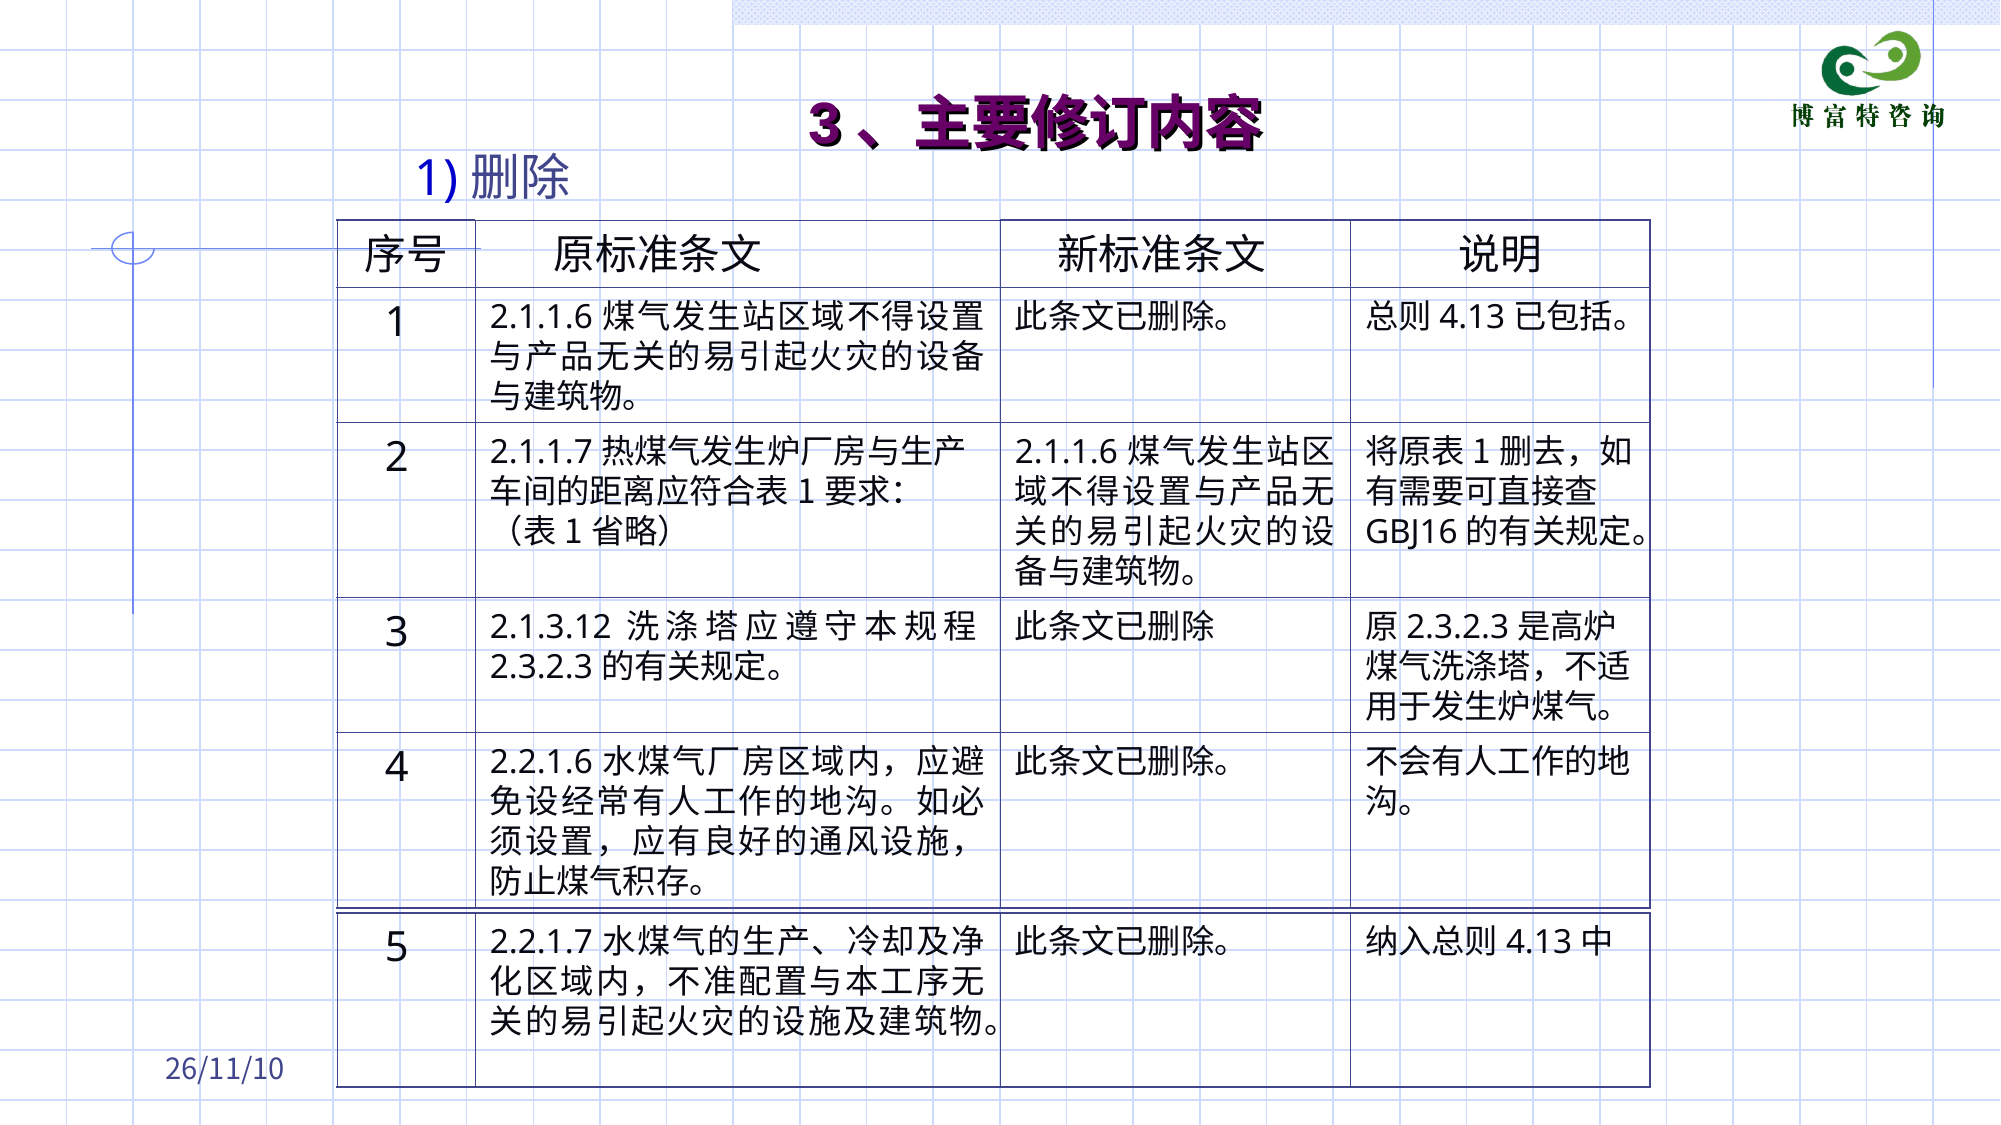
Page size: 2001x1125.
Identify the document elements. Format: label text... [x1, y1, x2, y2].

table_header 纳入总则4.13中 [1351, 914, 1649, 1086]
table_cell 2.1.1.7热煤气发生炉厂房与生产车间的距离应符合表1要求：（表1省略） [476, 455, 1000, 662]
picture [733, 0, 1932, 25]
table_cell 此条文已删除。 [1001, 296, 1350, 454]
table_header 说明 [1351, 221, 1649, 295]
table_cell 1 [338, 296, 475, 454]
table_header 序号 [338, 221, 475, 295]
table_cell 不会有人工作的地沟。 [1351, 822, 1649, 912]
table_cell 2.1.1.6煤气发生站区域不得设置与产品无关的易引起火灾的设备与建筑物。 [1001, 455, 1350, 662]
picture [1772, 30, 1969, 131]
table_header 2.2.1.7水煤气的生产、冷却及净化区域内，不准配置与本工序无关的易引起火灾的设施及建筑物。 [476, 914, 1000, 1086]
text_box 26/11/10 [149, 1024, 567, 1100]
table_cell 2.1.1.6煤气发生站区域不得设置与产品无关的易引起火灾的设备与建筑物。 [476, 296, 1000, 454]
table_cell 原2.3.2.3是高炉煤气洗涤塔，不适用于发生炉煤气。 [1351, 663, 1649, 821]
table_cell 2.2.1.6水煤气厂房区域内，应避免设经常有人工作的地沟。如必须设置，应有良好的通风设施，防止煤气积存。 [476, 822, 1000, 912]
table_header 新标准条文 [1001, 221, 1350, 295]
table_cell 2 [338, 455, 475, 662]
table_cell 4 [338, 822, 475, 912]
table_cell 此条文已删除。 [1001, 822, 1350, 912]
table_cell 总则4.13已包括。 [1351, 296, 1649, 454]
table_cell 将原表1删去，如有需要可直接查GBJ16的有关规定。 [1351, 455, 1649, 662]
table_header 此条文已删除。 [1001, 914, 1350, 1086]
table_cell 此条文已删除 [1001, 663, 1350, 821]
title 3、主要修订内容 [387, 49, 1663, 163]
picture [1935, 0, 2000, 25]
text_box [1651, 237, 1663, 988]
table_cell 2.1.3.12洗涤塔应遵守本规程2.3.2.3的有关规定。 [476, 663, 1000, 821]
text_box 1)删除 [399, 137, 1500, 213]
table_cell 3 [338, 663, 475, 821]
table_header 5 [338, 914, 475, 1086]
table_header 原标准条文 [476, 221, 1000, 295]
